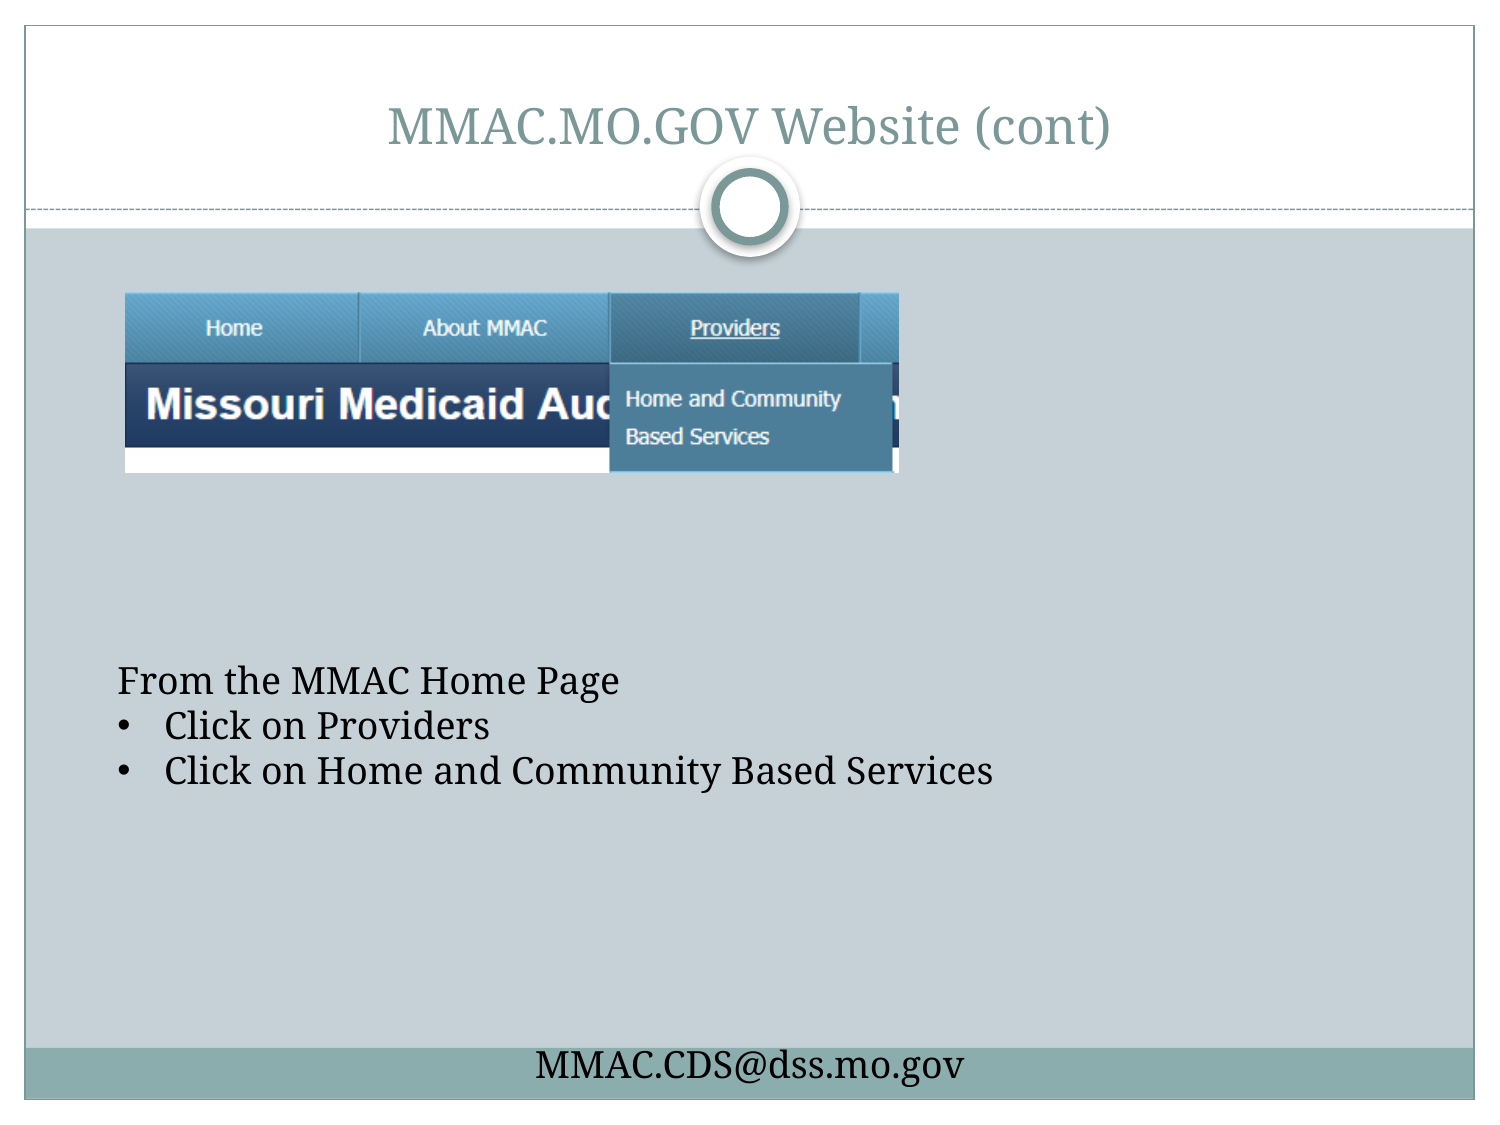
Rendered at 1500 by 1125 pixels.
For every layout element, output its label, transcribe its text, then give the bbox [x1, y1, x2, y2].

picture [124, 292, 899, 473]
text_box MMAC.CDS@dss.mo.gov [24, 1033, 1475, 1094]
text_box From the MMAC Home Page Click on Providers Click on Home and Community Based Services [102, 649, 1010, 845]
title MMAC.MO.GOV Website (cont) [49, 37, 1450, 162]
